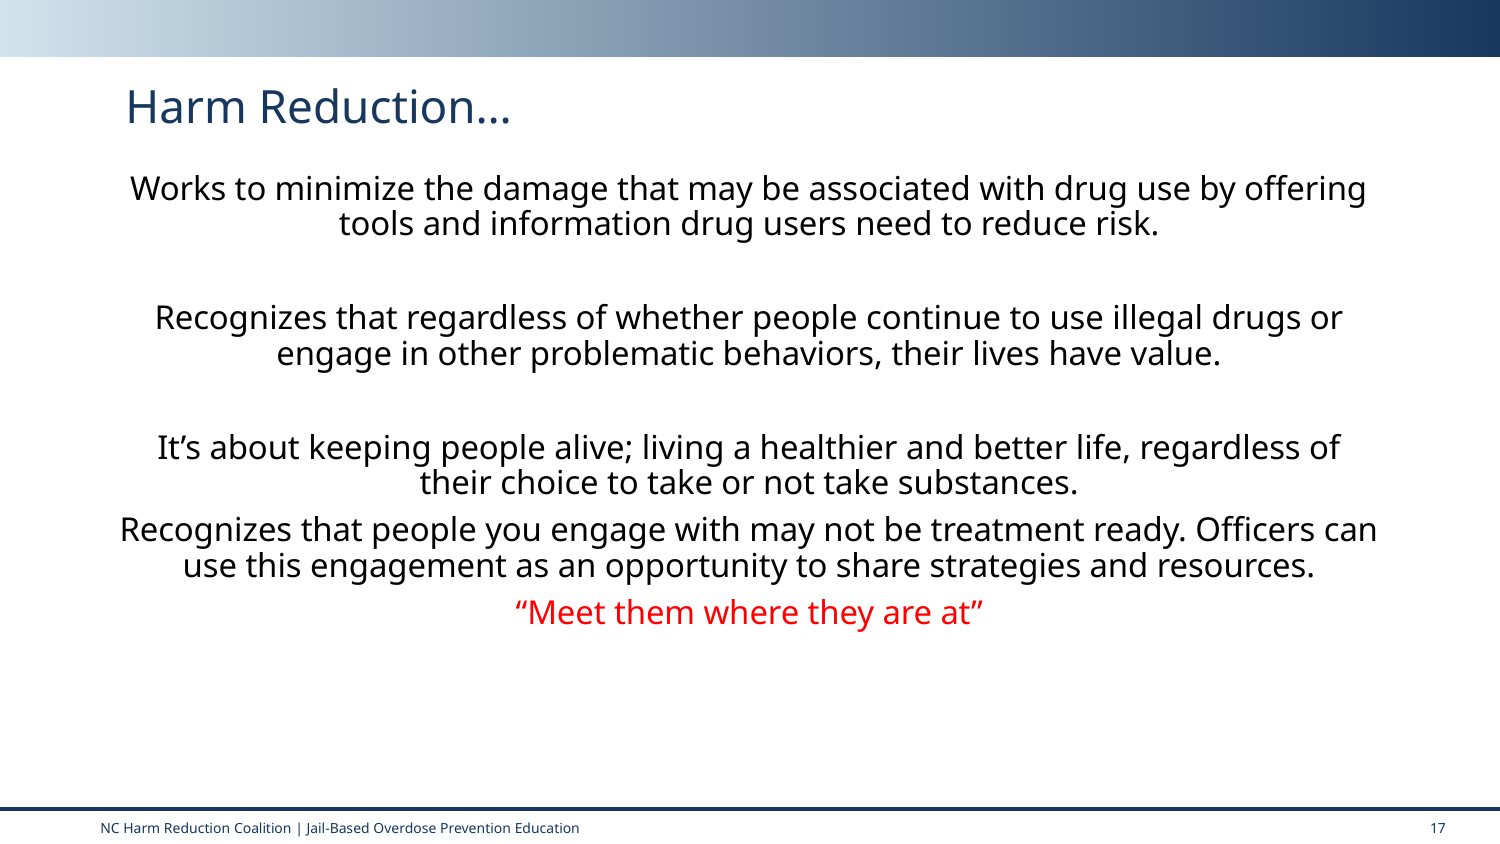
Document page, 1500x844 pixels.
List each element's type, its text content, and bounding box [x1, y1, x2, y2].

list Works to minimize the damage that may be associated with drug use by offering tools and information drug users need to reduce risk. Recognizes that regardless of whether people continue to use illegal drugs or engage in other problematic behaviors, their lives have value. It’s about keeping people alive; living a healthier and better life, regardless of their choice to take or not take substances. Recognizes that people you engage with may not be treatment ready. Officers can use this engagement as an opportunity to share strategies and resources. “Meet them where they are at” [102, 164, 1398, 768]
title Harm Reduction… [110, 76, 1398, 145]
